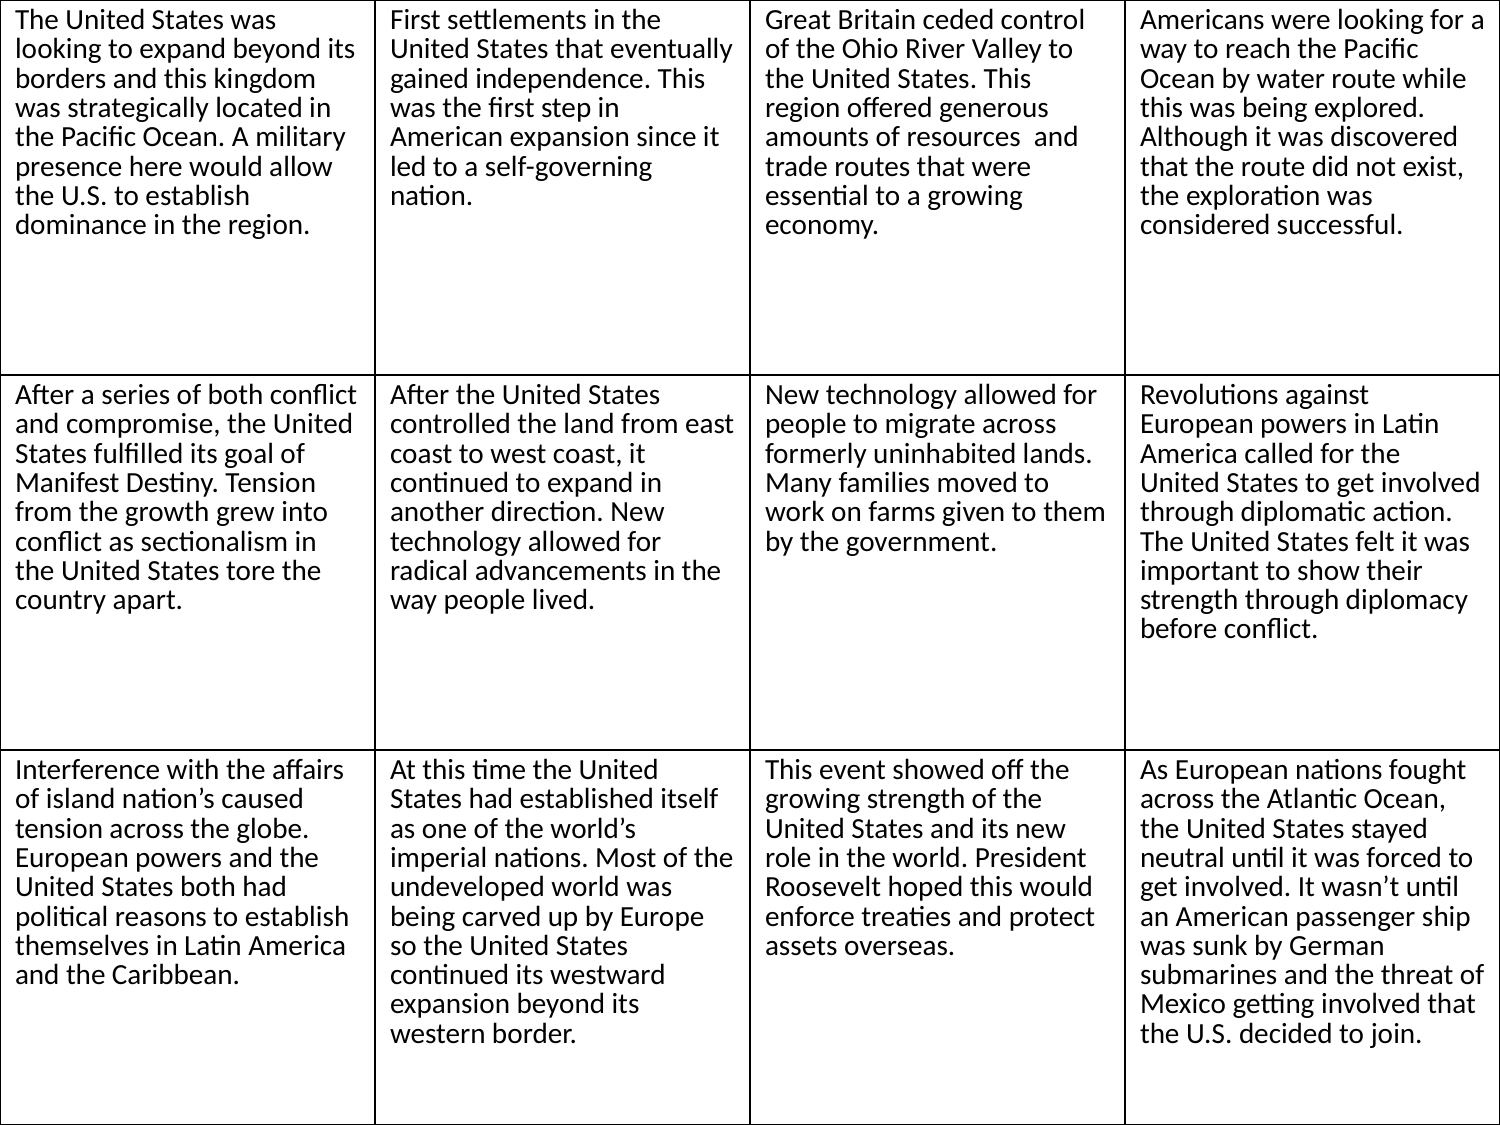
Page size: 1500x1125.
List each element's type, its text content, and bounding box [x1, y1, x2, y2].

table_cell Interference with the affairs of island nation’s caused tension across the globe. European powers and the United States both had political reasons to establish themselves in Latin America and the Caribbean. [1, 751, 374, 1124]
table_cell As European nations fought across the Atlantic Ocean, the United States stayed neutral until it was forced to get involved. It wasn’t until an American passenger ship was sunk by German submarines and the threat of Mexico getting involved that the U.S. decided to join. [1126, 751, 1499, 1124]
table_header First settlements in the United States that eventually gained independence. This was the first step in American expansion since it led to a self-governing nation. [376, 1, 749, 374]
table_cell At this time the United States had established itself as one of the world’s imperial nations. Most of the undeveloped world was being carved up by Europe so the United States continued its westward expansion beyond its western border. [376, 751, 749, 1124]
table_cell After a series of both conflict and compromise, the United States fulfilled its goal of Manifest Destiny. Tension from the growth grew into conflict as sectionalism in the United States tore the country apart. [1, 376, 374, 749]
table_header The United States was looking to expand beyond its borders and this kingdom was strategically located in the Pacific Ocean. A military presence here would allow the U.S. to establish dominance in the region. [1, 1, 374, 374]
table_cell This event showed off the growing strength of the United States and its new role in the world. President Roosevelt hoped this would enforce treaties and protect assets overseas. [751, 751, 1124, 1124]
table_header Great Britain ceded control of the Ohio River Valley to the United States. This region offered generous amounts of resources and trade routes that were essential to a growing economy. [751, 1, 1124, 374]
table_cell Revolutions against European powers in Latin America called for the United States to get involved through diplomatic action. The United States felt it was important to show their strength through diplomacy before conflict. [1126, 376, 1499, 749]
table_header Americans were looking for a way to reach the Pacific Ocean by water route while this was being explored. Although it was discovered that the route did not exist, the exploration was considered successful. [1126, 1, 1499, 374]
table_cell After the United States controlled the land from east coast to west coast, it continued to expand in another direction. New technology allowed for radical advancements in the way people lived. [376, 376, 749, 749]
table_cell New technology allowed for people to migrate across formerly uninhabited lands. Many families moved to work on farms given to them by the government. [751, 376, 1124, 749]
